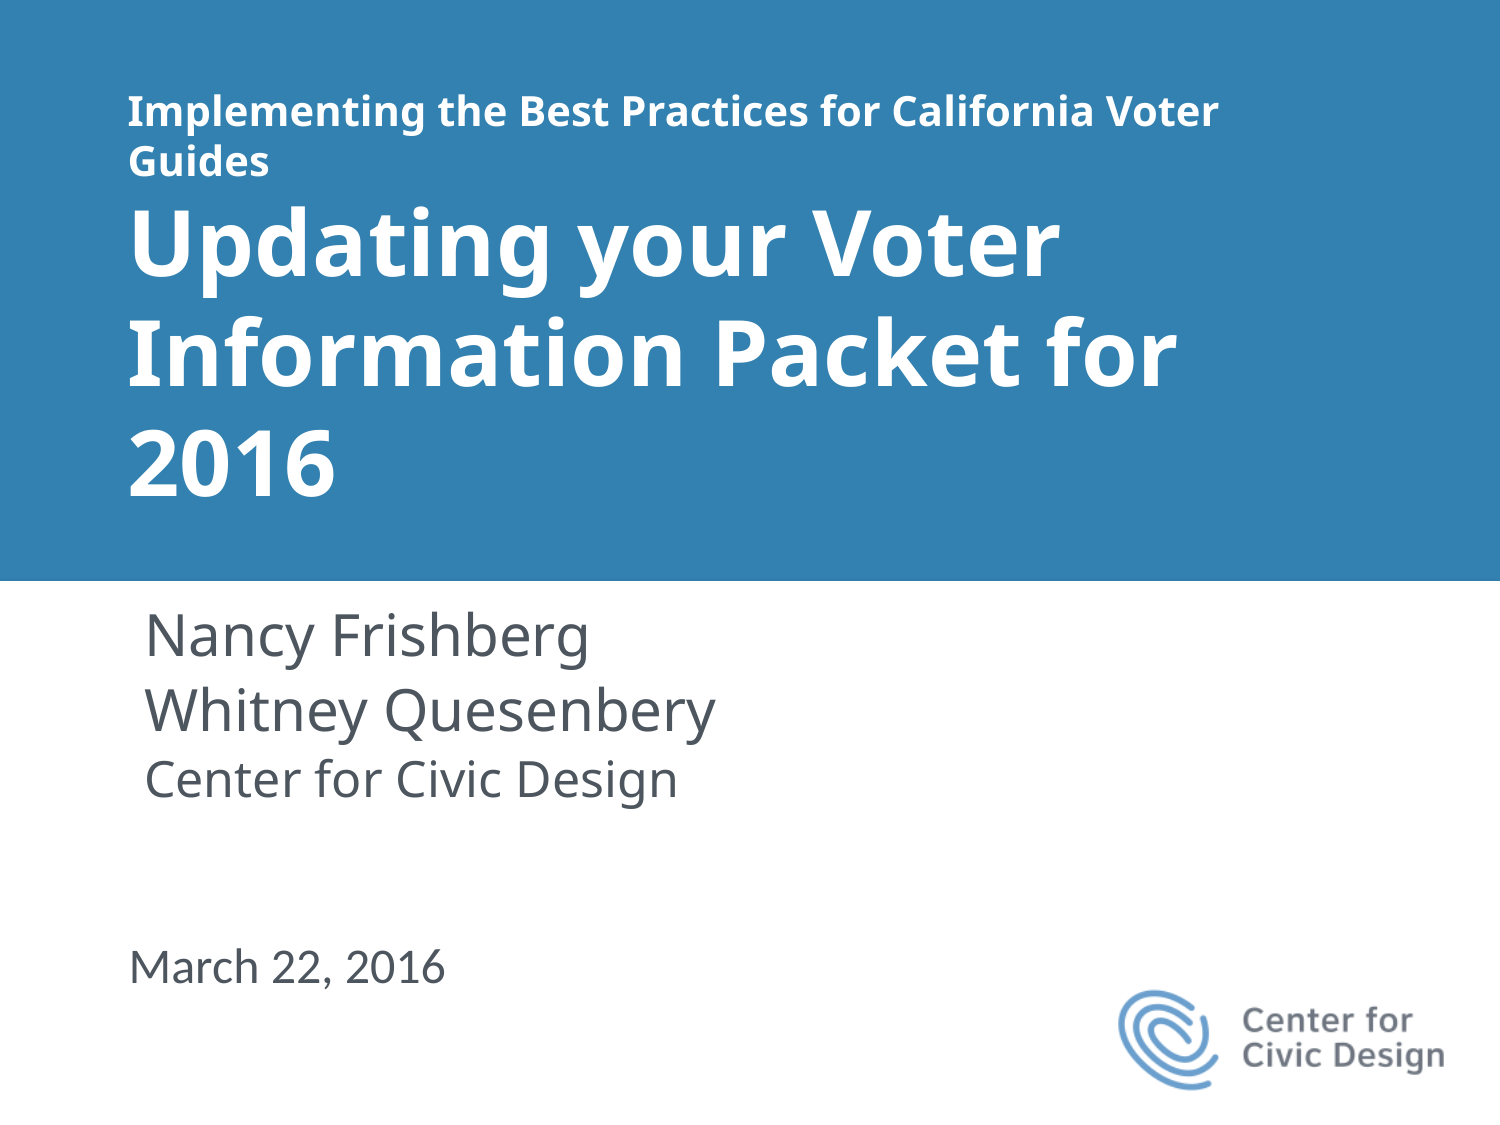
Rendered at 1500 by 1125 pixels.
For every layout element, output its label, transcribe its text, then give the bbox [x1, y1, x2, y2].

text_box March 22, 2016 [113, 926, 665, 1002]
title Implementing the Best Practices for California Voter Guides Updating your Voter Information Packet for 2016 [112, 108, 1388, 522]
subtitle Nancy Frishberg Whitney Quesenbery Center for Civic Design [129, 599, 1405, 887]
picture [1073, 946, 1500, 1124]
